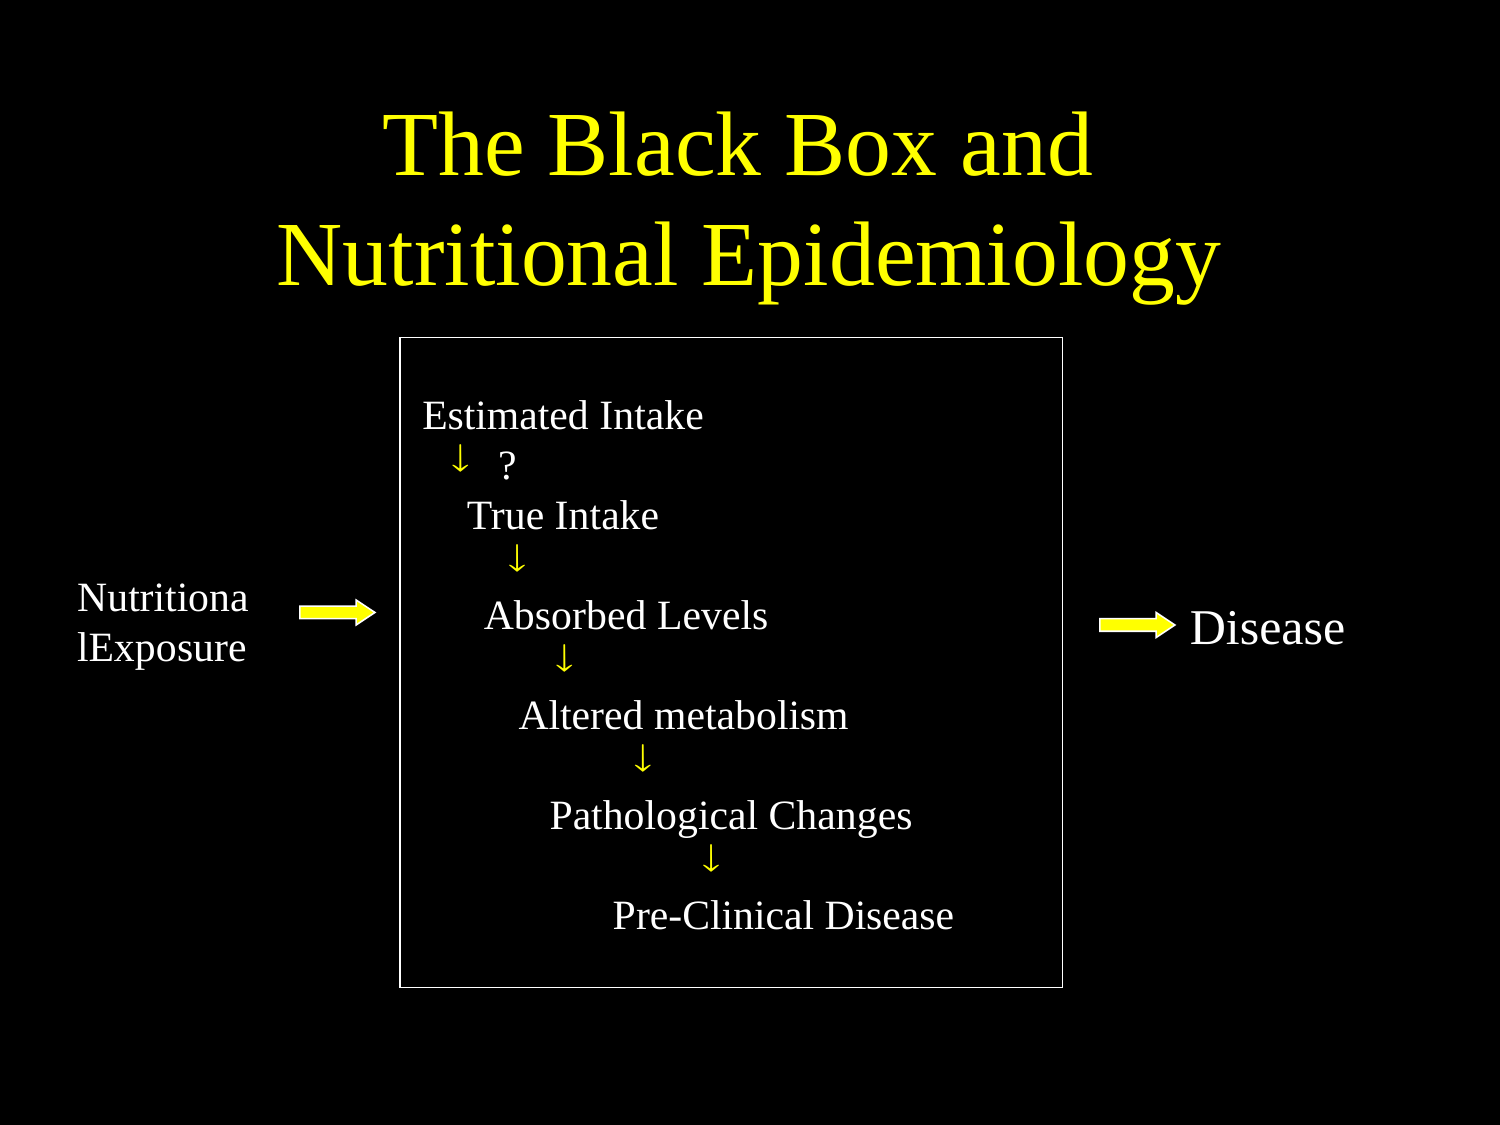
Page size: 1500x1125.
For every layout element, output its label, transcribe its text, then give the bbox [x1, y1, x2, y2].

title The Black Box and Nutritional Epidemiology [112, 99, 1388, 288]
text_box [299, 600, 375, 625]
text_box Estimated Intake ? True Intake Absorbed Levels Altered metabolism Pathological Changes Pre-Clinical Disease [399, 337, 1063, 988]
text_box Disease [1174, 587, 1388, 663]
text_box [1099, 612, 1174, 638]
text_box NutritionalExposure [62, 562, 275, 678]
